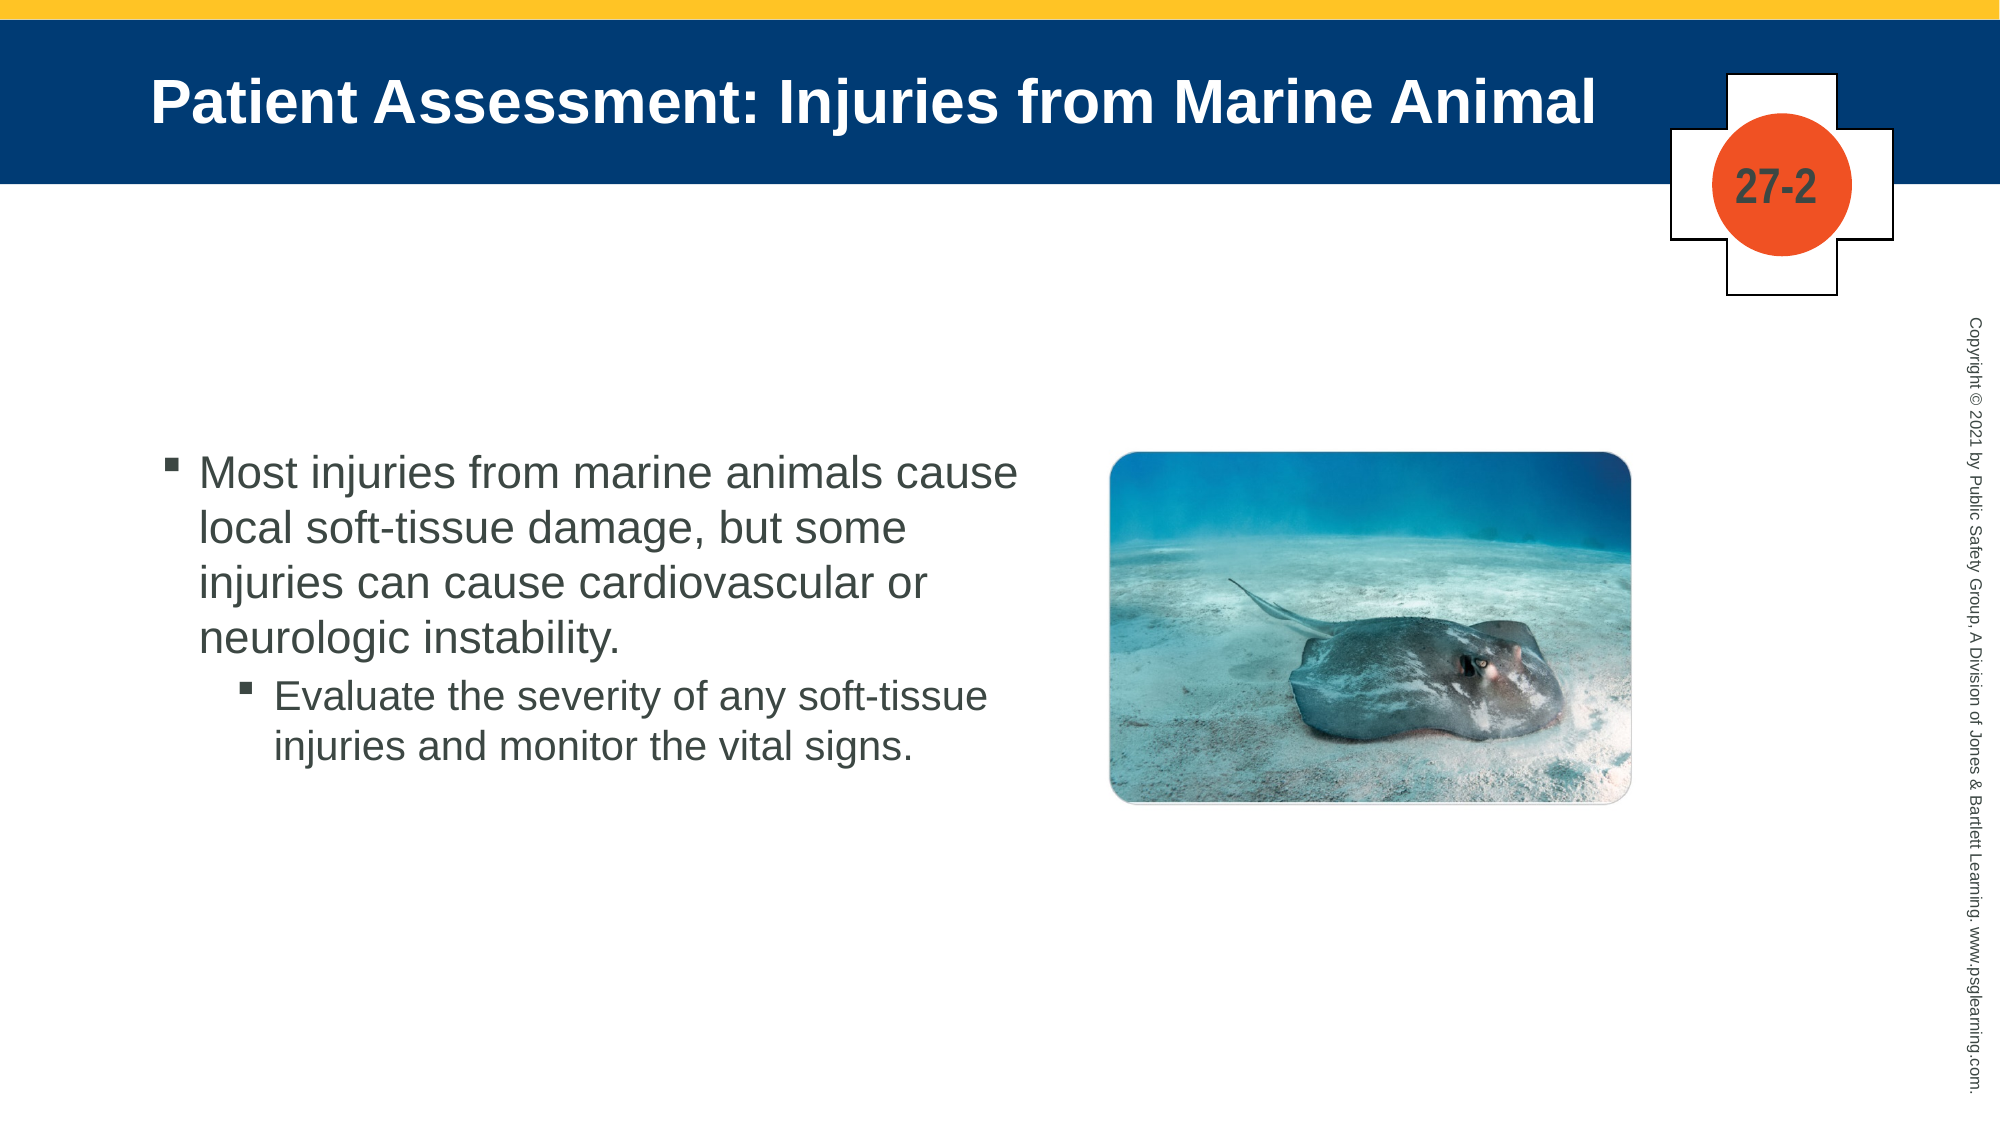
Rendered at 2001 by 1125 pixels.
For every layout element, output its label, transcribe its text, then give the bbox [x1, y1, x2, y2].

list Most injuries from marine animals cause local soft-tissue damage, but some injuries can cause cardiovascular or neurologic instability. Evaluate the severity of any soft-tissue injuries and monitor the vital signs. [146, 435, 1049, 1016]
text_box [1671, 73, 1893, 295]
picture [1098, 439, 1640, 819]
title Patient Assessment: Injuries from Marine Animal [0, 19, 2000, 185]
